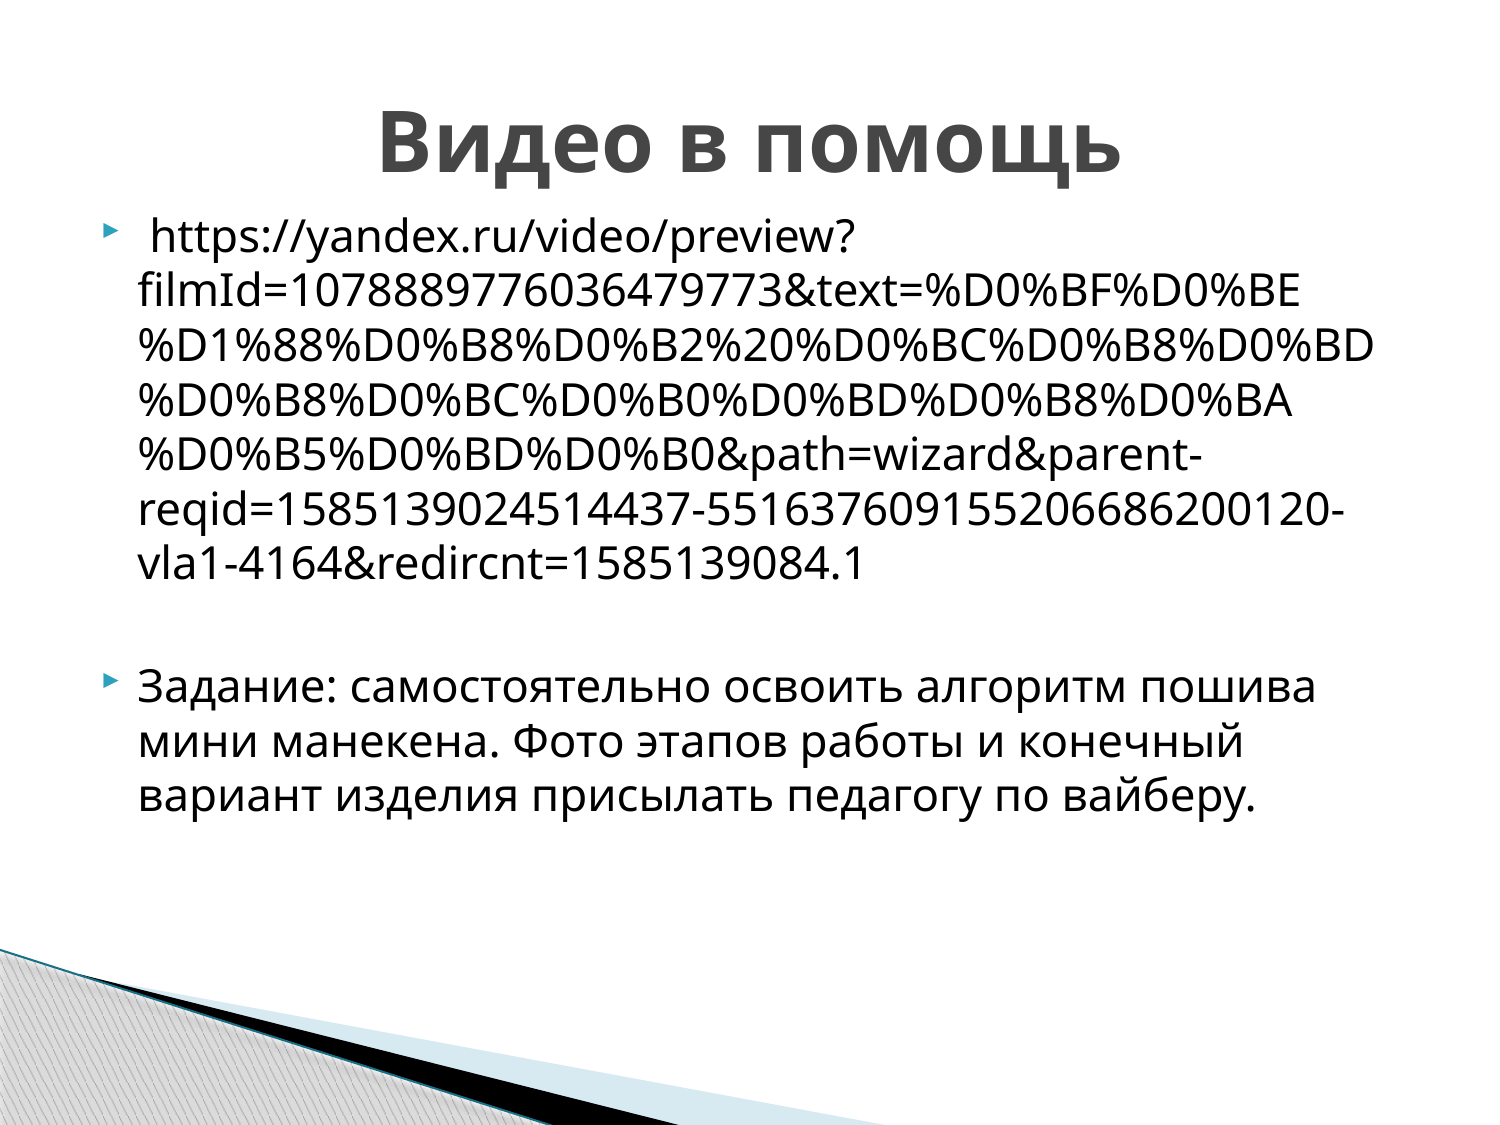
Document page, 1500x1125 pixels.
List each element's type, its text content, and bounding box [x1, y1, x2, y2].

list https://yandex.ru/video/preview?filmId=1078889776036479773&text=%D0%BF%D0%BE%D1%88%D0%B8%D0%B2%20%D0%BC%D0%B8%D0%BD%D0%B8%D0%BC%D0%B0%D0%BD%D0%B8%D0%BA%D0%B5%D0%BD%D0%B0&path=wizard&parent-reqid=1585139024514437-551637609155206686200120-vla1-4164&redircnt=1585139084.1 Задание: самостоятельно освоить алгоритм пошива мини манекена. Фото этапов работы и конечный вариант изделия присылать педагогу по вайберу. [70, 199, 1421, 942]
title Видео в помощь [75, 45, 1425, 233]
